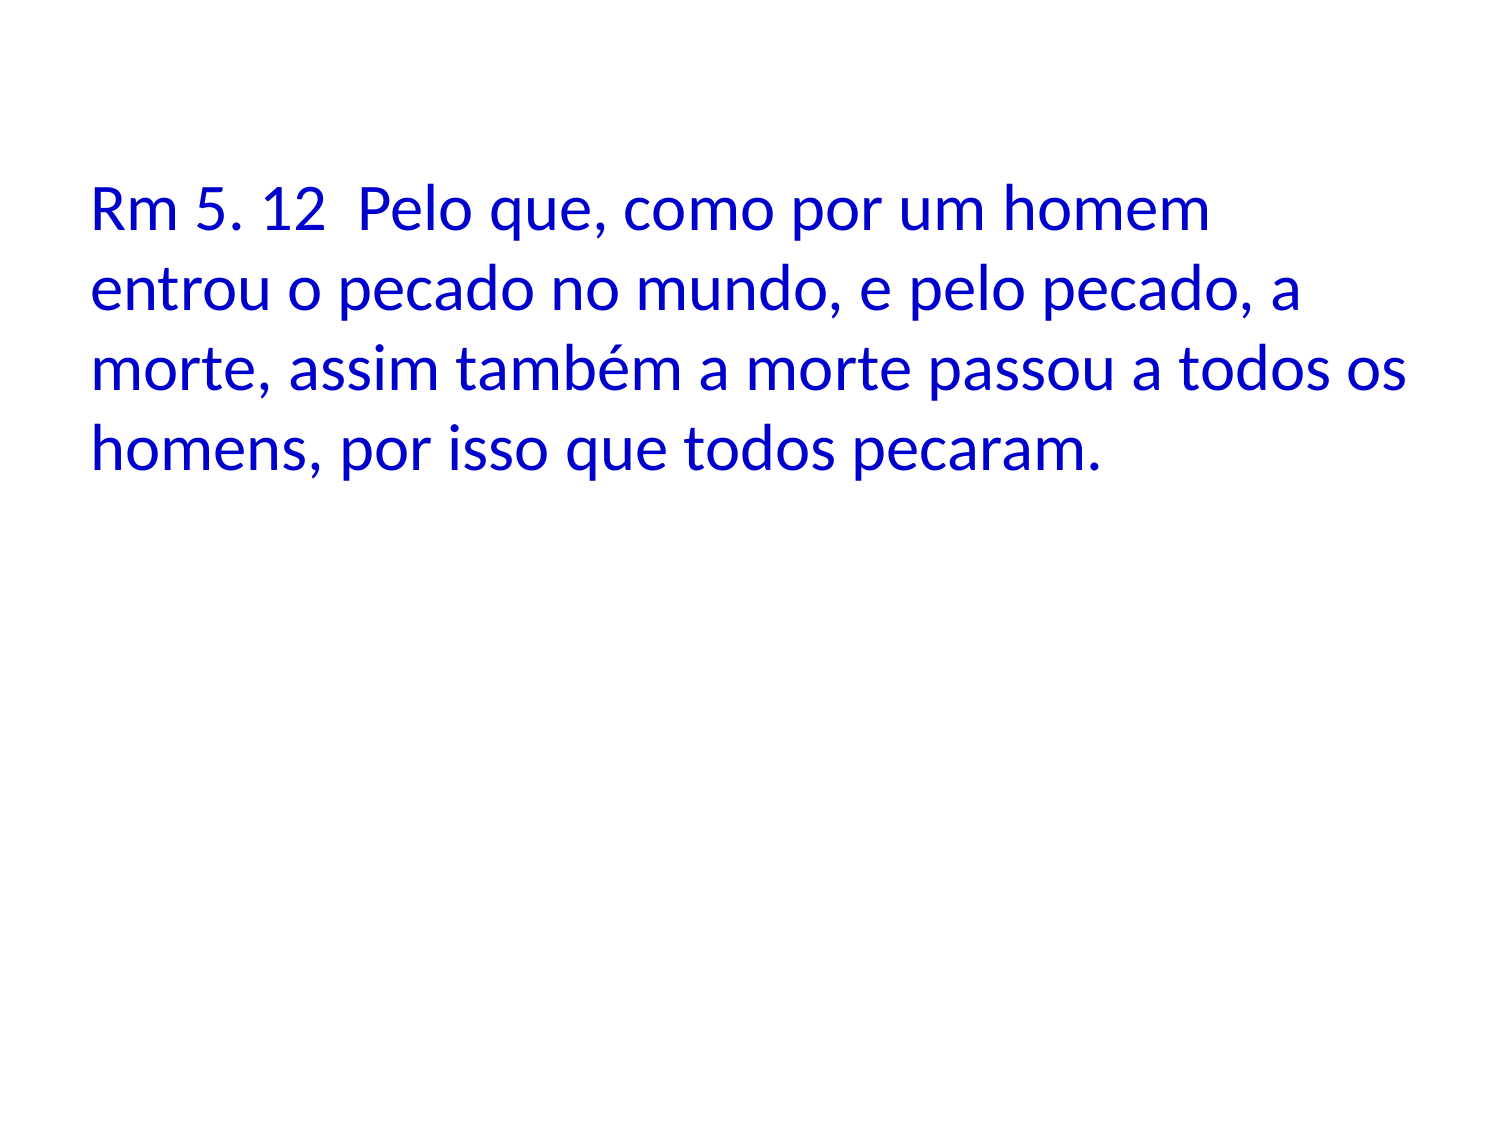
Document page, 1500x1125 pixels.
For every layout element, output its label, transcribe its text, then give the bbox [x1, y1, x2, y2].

list Rm 5. 12 Pelo que, como por um homem entrou o pecado no mundo, e pelo pecado, a morte, assim também a morte passou a todos os homens, por isso que todos pecaram. [75, 78, 1425, 1005]
